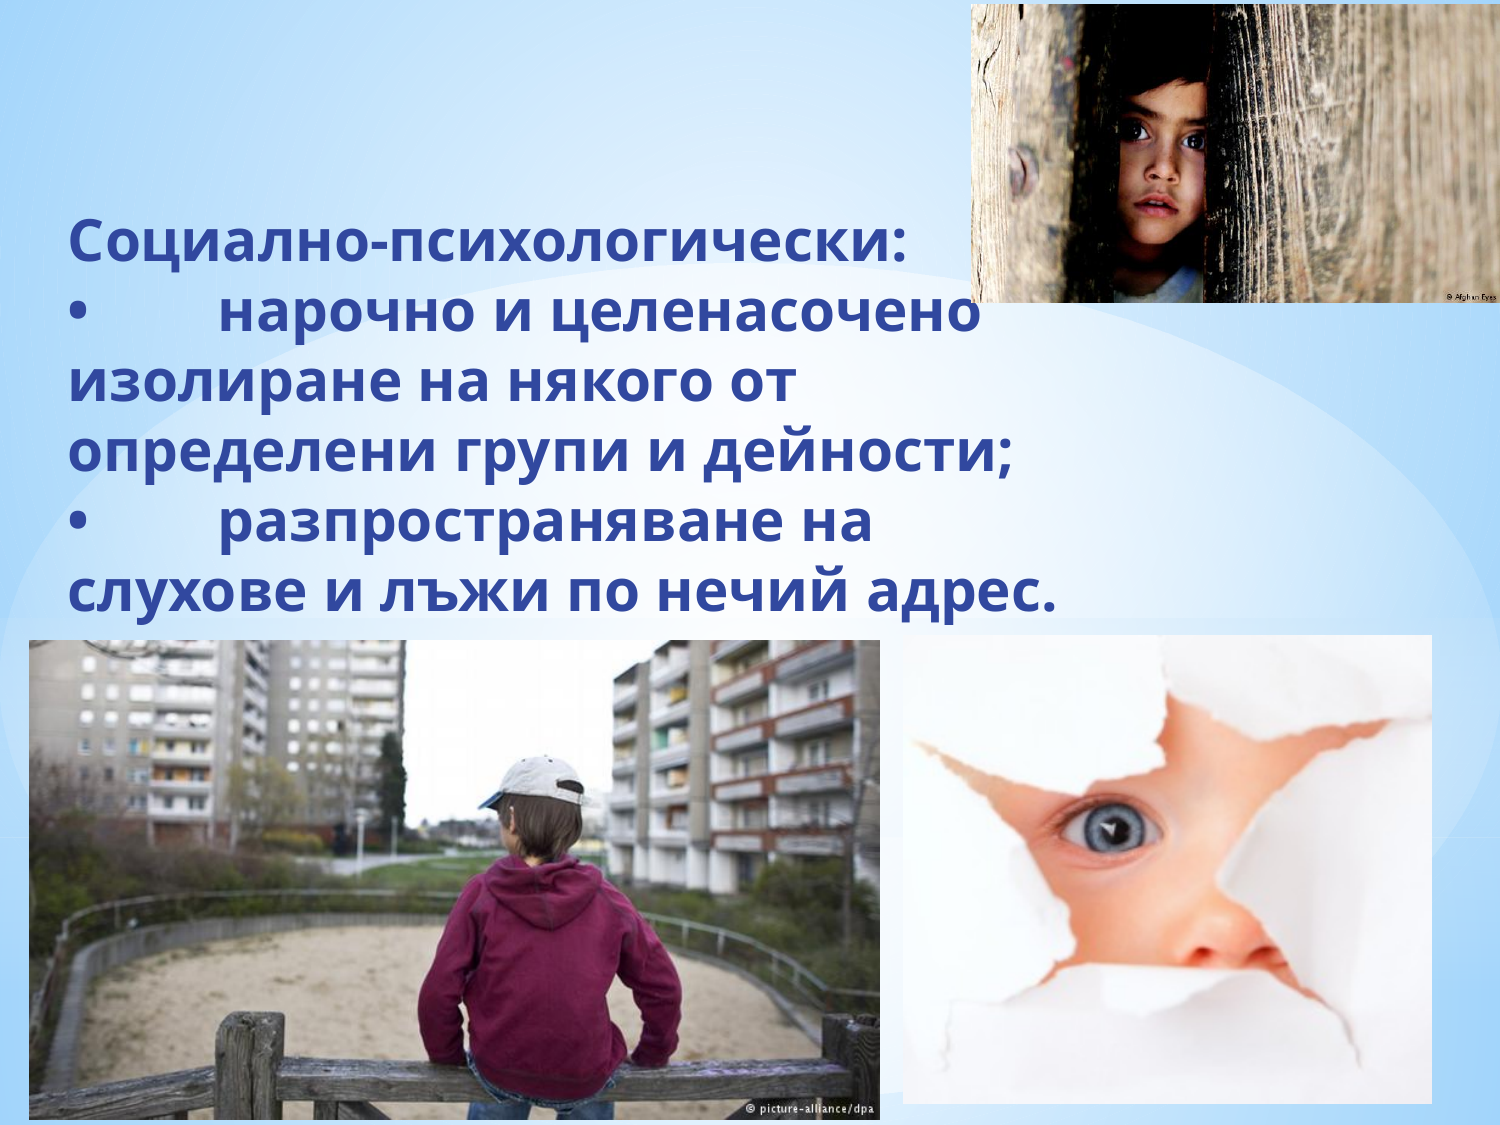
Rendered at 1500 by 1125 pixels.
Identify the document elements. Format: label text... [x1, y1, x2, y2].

picture [29, 640, 881, 1120]
picture [970, 4, 1500, 303]
text_box Социално-психологически: • нарочно и целенасочено изолиране на някого от определени групи и дейности; • разпространяване на слухове и лъжи по нечий адрес. [53, 196, 1125, 631]
picture [903, 635, 1432, 1104]
